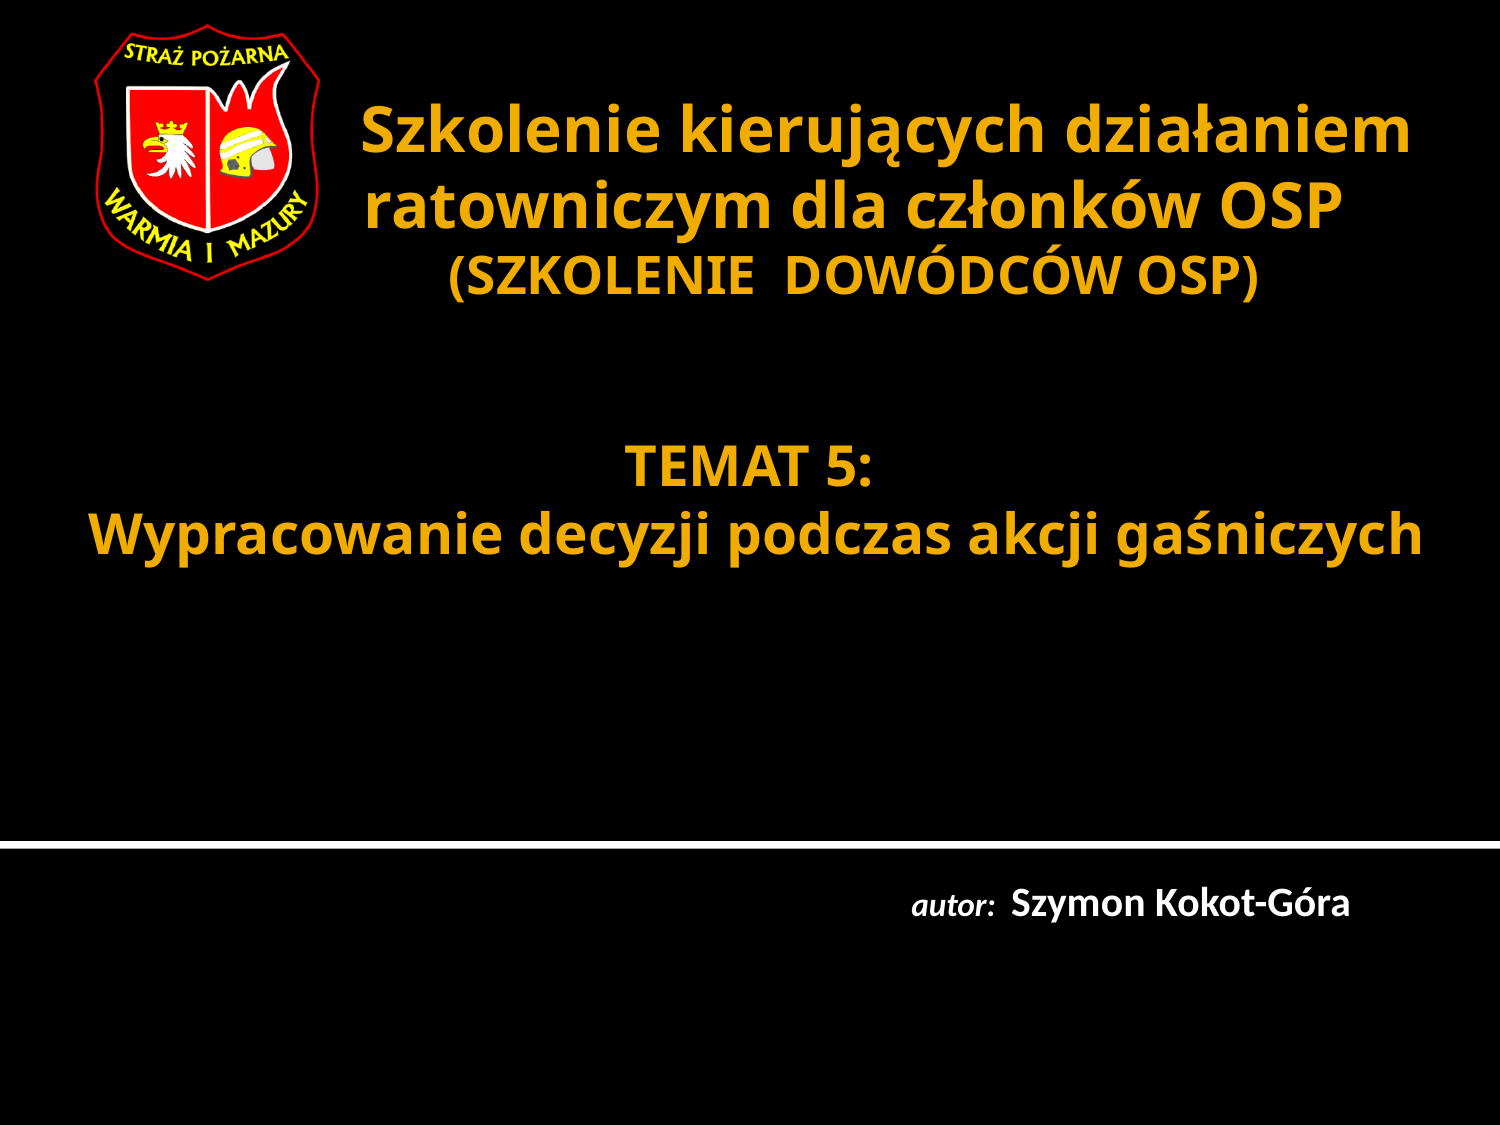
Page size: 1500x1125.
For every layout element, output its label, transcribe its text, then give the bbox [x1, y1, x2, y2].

title TEMAT 5: Wypracowanie decyzji podczas akcji gaśniczych [2, 408, 1500, 587]
text_box Szkolenie kierujących działaniem ratowniczym dla członków OSP (SZKOLENIE DOWÓDCÓW OSP) [277, 49, 1424, 345]
subtitle autor: Szymon Kokot-Góra [891, 869, 1500, 925]
picture [94, 24, 320, 281]
